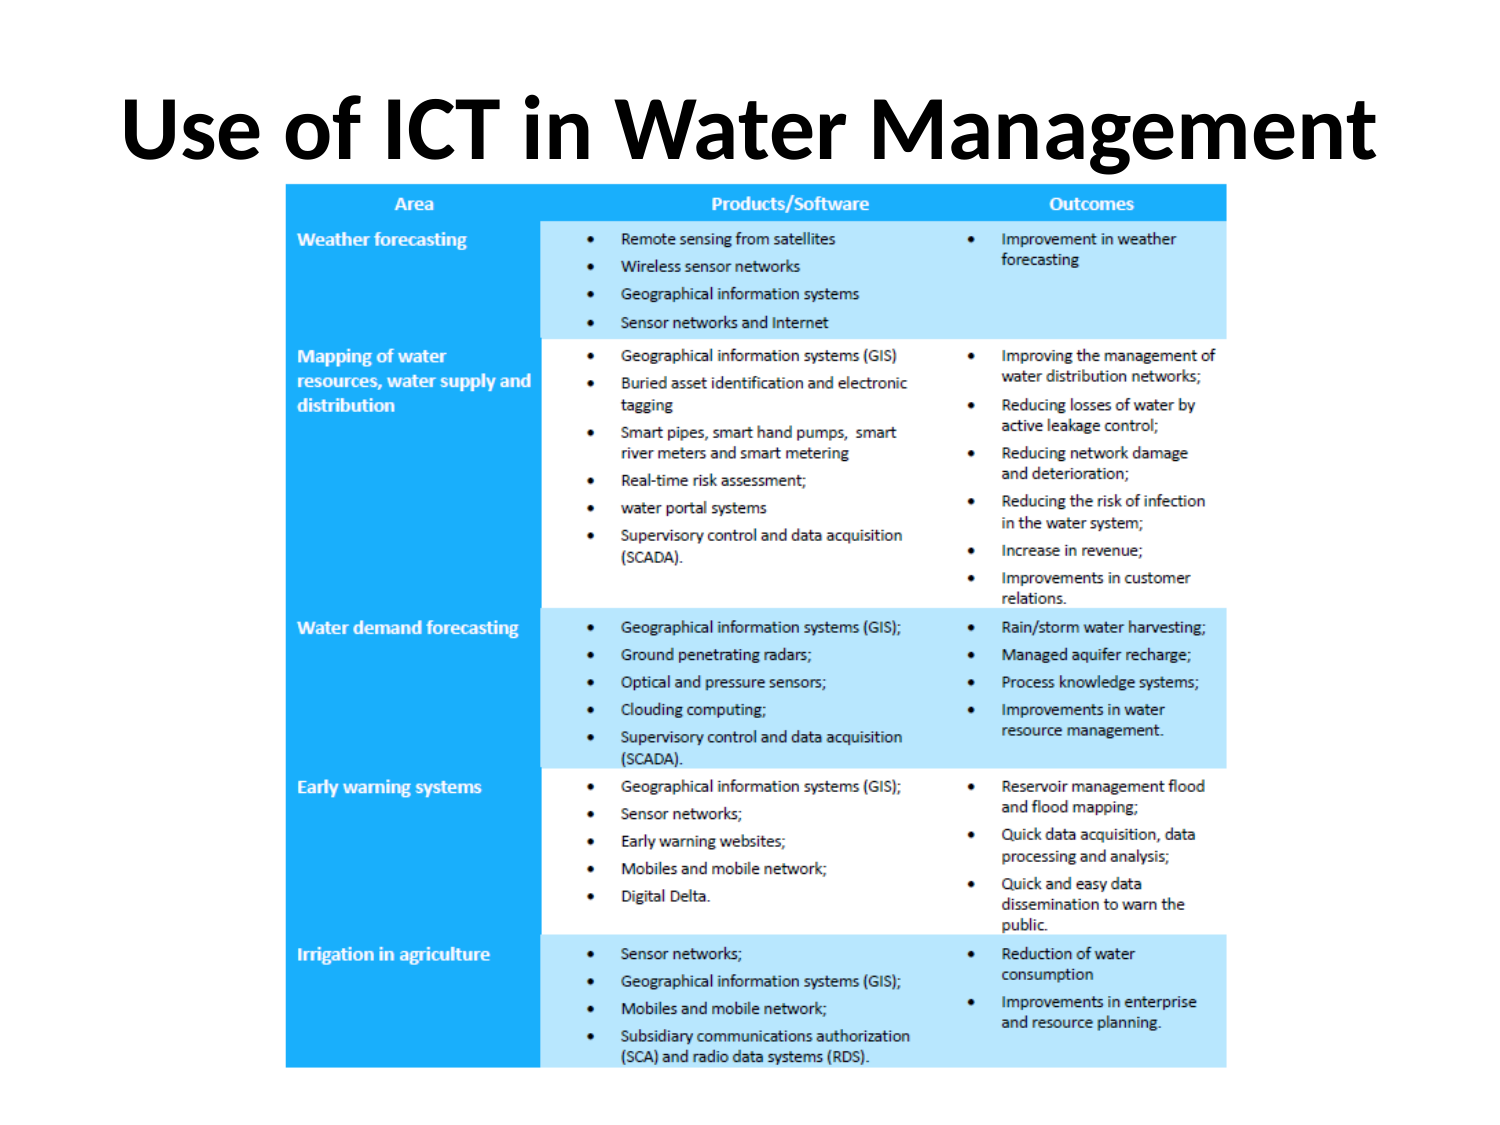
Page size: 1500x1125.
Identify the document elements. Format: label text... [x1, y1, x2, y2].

title Use of ICT in Water Management [75, 45, 1425, 200]
picture [274, 175, 1234, 1075]
